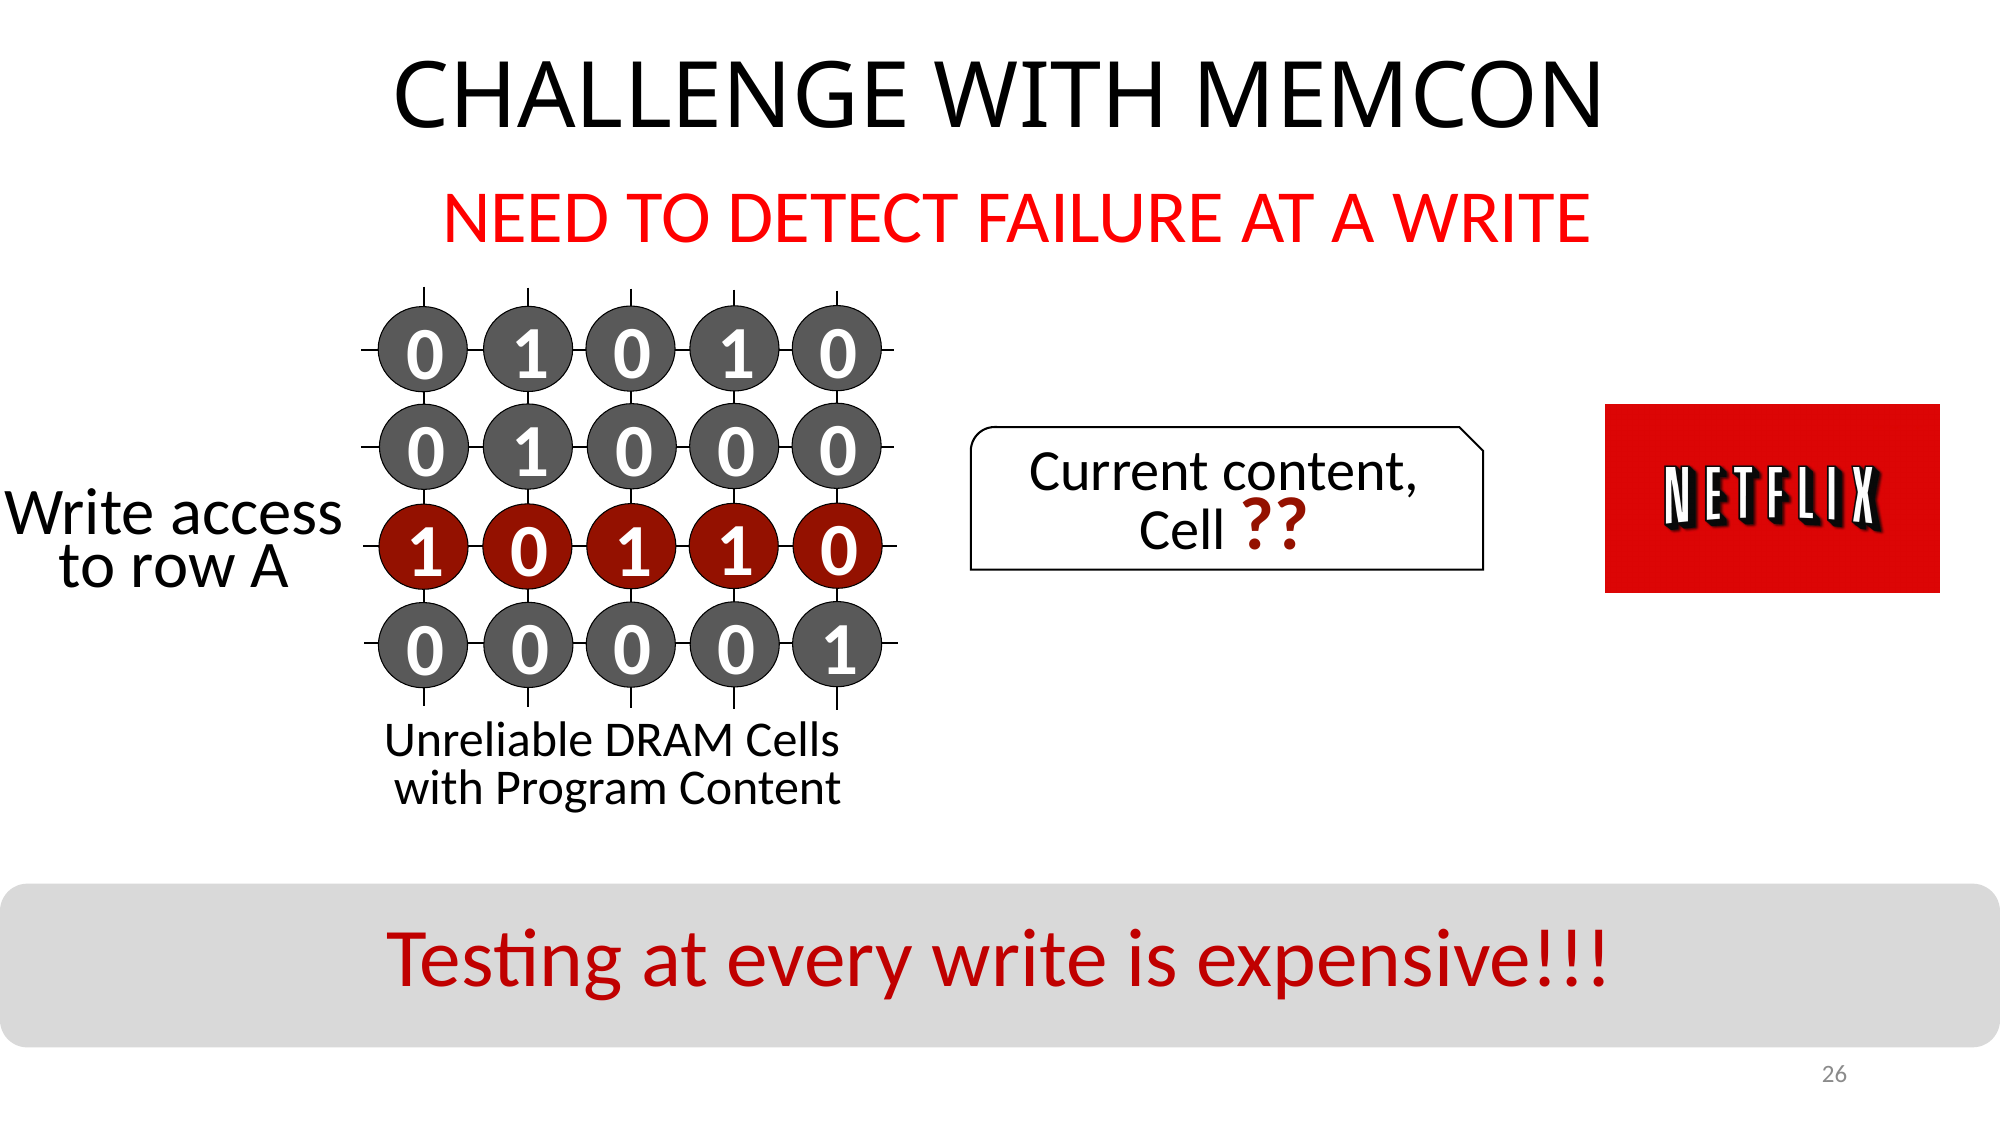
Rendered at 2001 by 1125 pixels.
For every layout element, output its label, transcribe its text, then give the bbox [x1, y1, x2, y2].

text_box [360, 286, 898, 711]
picture [1605, 404, 1940, 593]
text_box Unreliable DRAM Cells with Program Content [369, 711, 867, 822]
text_box Write access to row A [0, 487, 360, 608]
text_box NEED TO DETECT FAILURE AT A WRITE [34, 190, 2000, 265]
text_box Current content, Cell ?? [969, 425, 1485, 571]
title CHALLENGE WITH MEMCON [0, 0, 2000, 218]
slide_number 26 [1412, 1042, 1863, 1103]
text_box Testing at every write is expensive!!! [0, 883, 2000, 1048]
